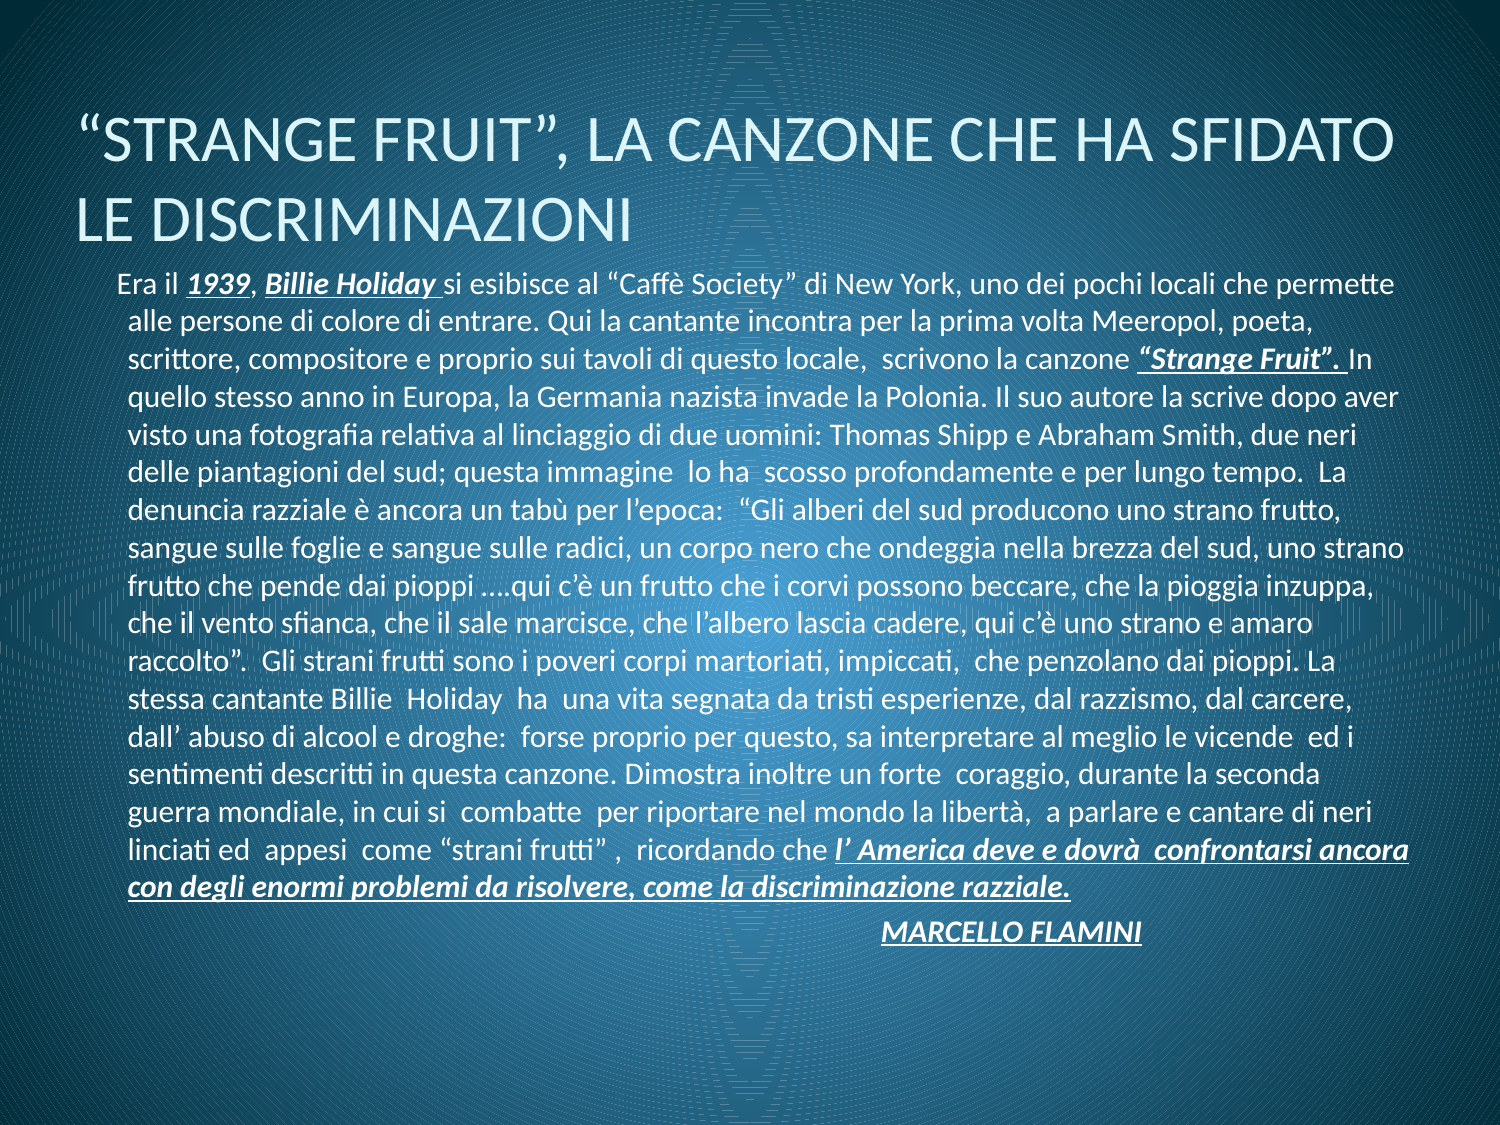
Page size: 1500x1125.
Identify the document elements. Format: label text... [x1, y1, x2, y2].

title “STRANGE FRUIT”, LA CANZONE CHE HA SFIDATO LE DISCRIMINAZIONI [75, 78, 1425, 255]
list Era il 1939, Billie Holiday si esibisce al “Caffè Society” di New York, uno dei pochi locali che permette alle persone di colore di entrare. Qui la cantante incontra per la prima volta Meeropol, poeta, scrittore, compositore e proprio sui tavoli di questo locale, scrivono la canzone “Strange Fruit”. In quello stesso anno in Europa, la Germania nazista invade la Polonia. Il suo autore la scrive dopo aver visto una fotografia relativa al linciaggio di due uomini: Thomas Shipp e Abraham Smith, due neri delle piantagioni del sud; questa immagine lo ha scosso profondamente e per lungo tempo. La denuncia razziale è ancora un tabù per l’epoca: “Gli alberi del sud producono uno strano frutto, sangue sulle foglie e sangue sulle radici, un corpo nero che ondeggia nella brezza del sud, uno strano frutto che pende dai pioppi ….qui c’è un frutto che i corvi possono beccare, che la pioggia inzuppa, che il vento sfianca, che il sale marcisce, che l’albero lascia cadere, qui c’è uno strano e amaro raccolto”. Gli strani frutti sono i poveri corpi martoriati, impiccati, che penzolano dai pioppi. La stessa cantante Billie Holiday ha una vita segnata da tristi esperienze, dal razzismo, dal carcere, dall’ abuso di alcool e droghe: forse proprio per questo, sa interpretare al meglio le vicende ed i sentimenti descritti in questa canzone. Dimostra inoltre un forte coraggio, durante la seconda guerra mondiale, in cui si combatte per riportare nel mondo la libertà, a parlare e cantare di neri linciati ed appesi come “strani frutti” , ricordando che l’ America deve e dovrà confrontarsi ancora con degli enormi problemi da risolvere, come la discriminazione razziale. MARCELLO FLAMINI [75, 255, 1425, 1083]
